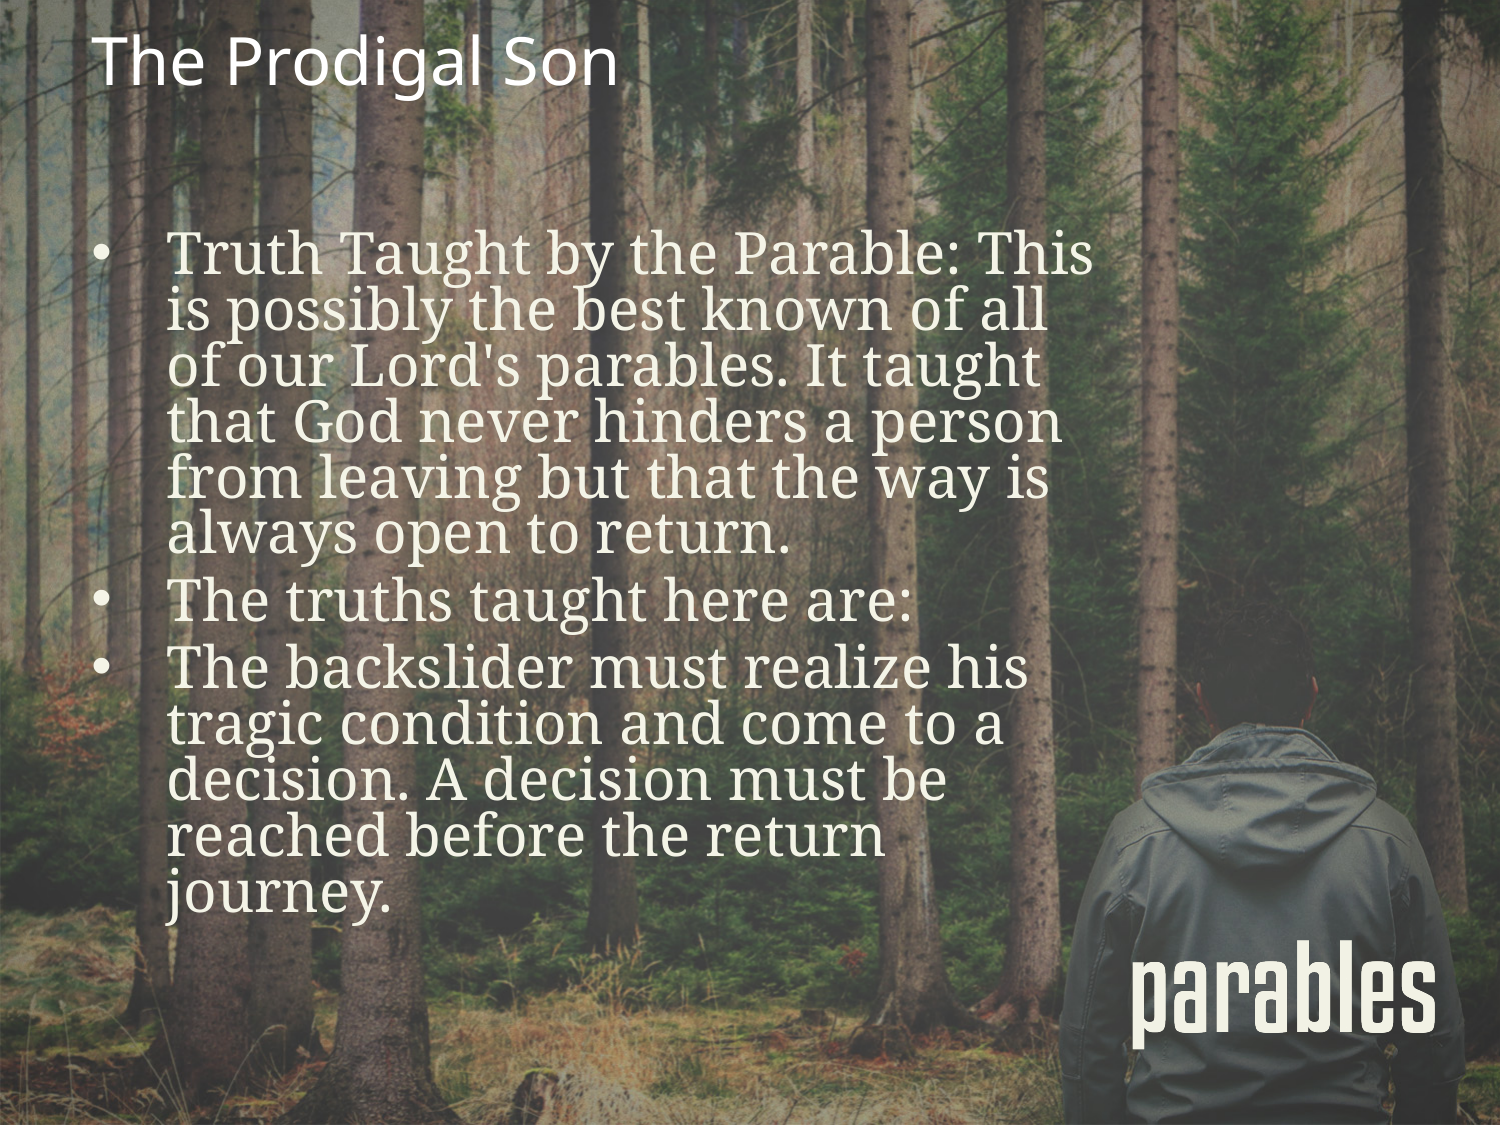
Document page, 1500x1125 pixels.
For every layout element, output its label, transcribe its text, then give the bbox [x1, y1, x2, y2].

picture [0, 0, 1500, 1125]
list Truth Taught by the Parable: This is possibly the best known of all of our Lord's parables. It taught that God never hinders a person from leaving but that the way is always open to return. The truths taught here are: The backslider must realize his tragic condition and come to a decision. A decision must be reached before the return journey. [76, 107, 1122, 1047]
text_box The Prodigal Son [76, 11, 1122, 107]
